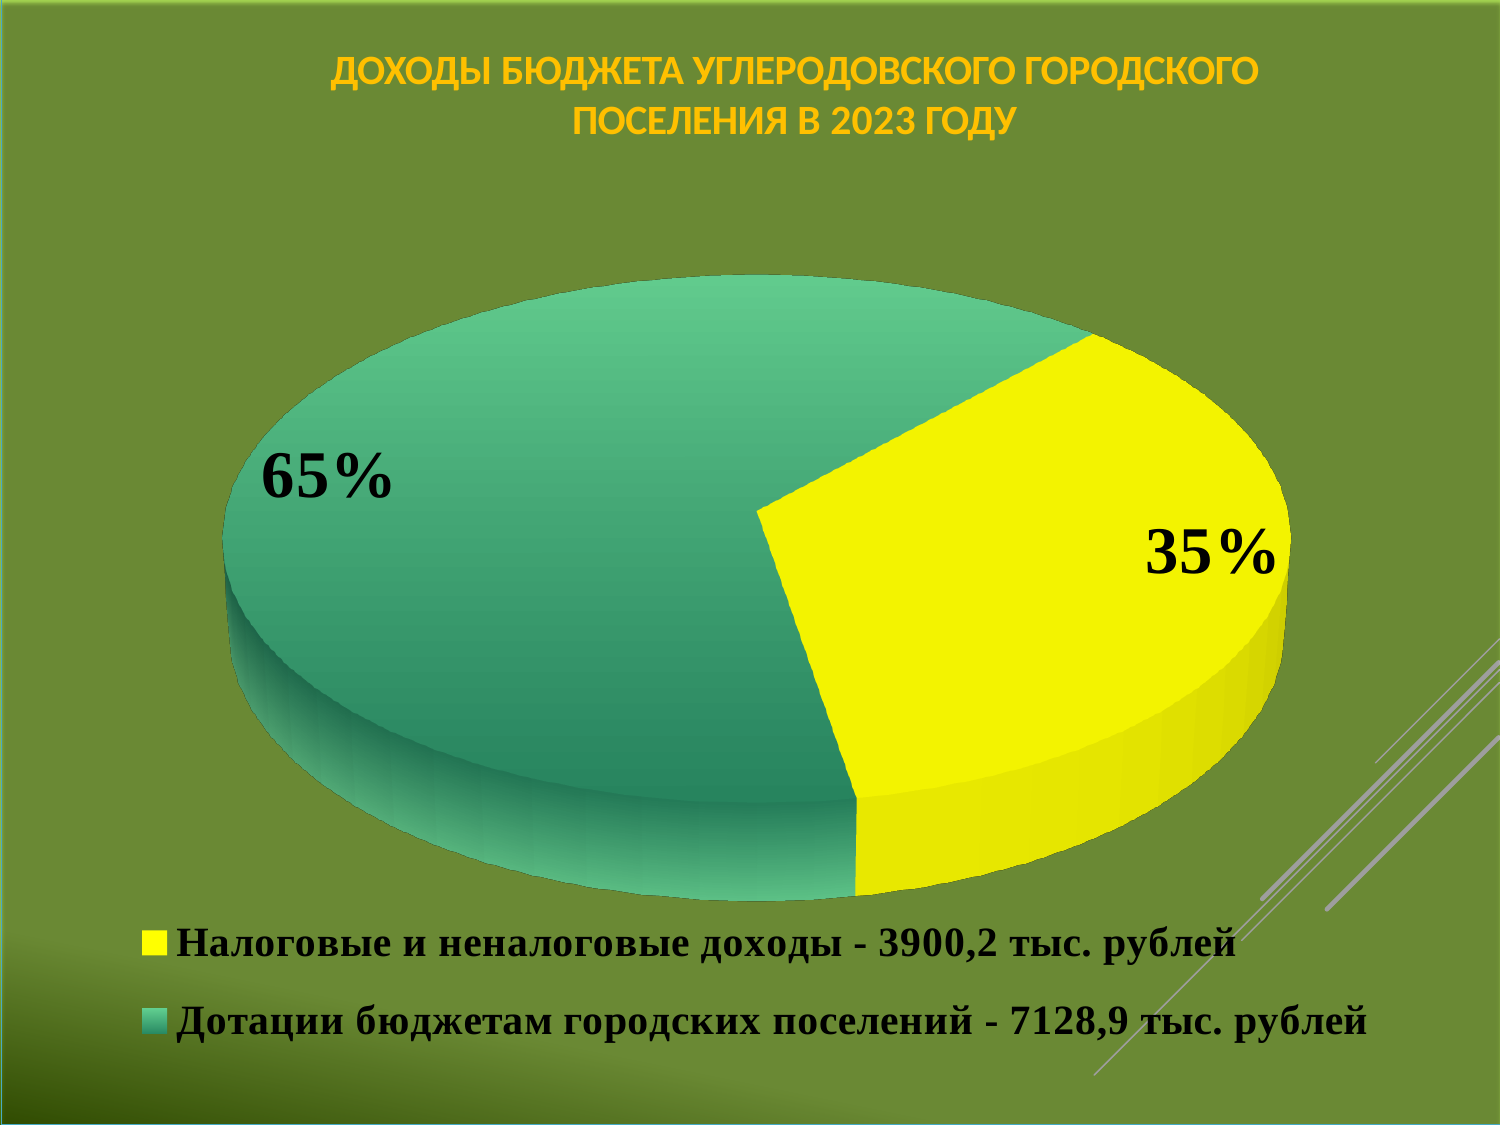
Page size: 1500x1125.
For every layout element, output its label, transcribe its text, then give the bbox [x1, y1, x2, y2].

text_box [2, 0, 1500, 1124]
text_box ДОХОДЫ БЮДЖЕТА УГЛЕРОДОВСКОГО ГОРОДСКОГО ПОСЕЛЕНИЯ В 2023 ГОДУ [247, 40, 1339, 143]
chart [137, 162, 1376, 1088]
